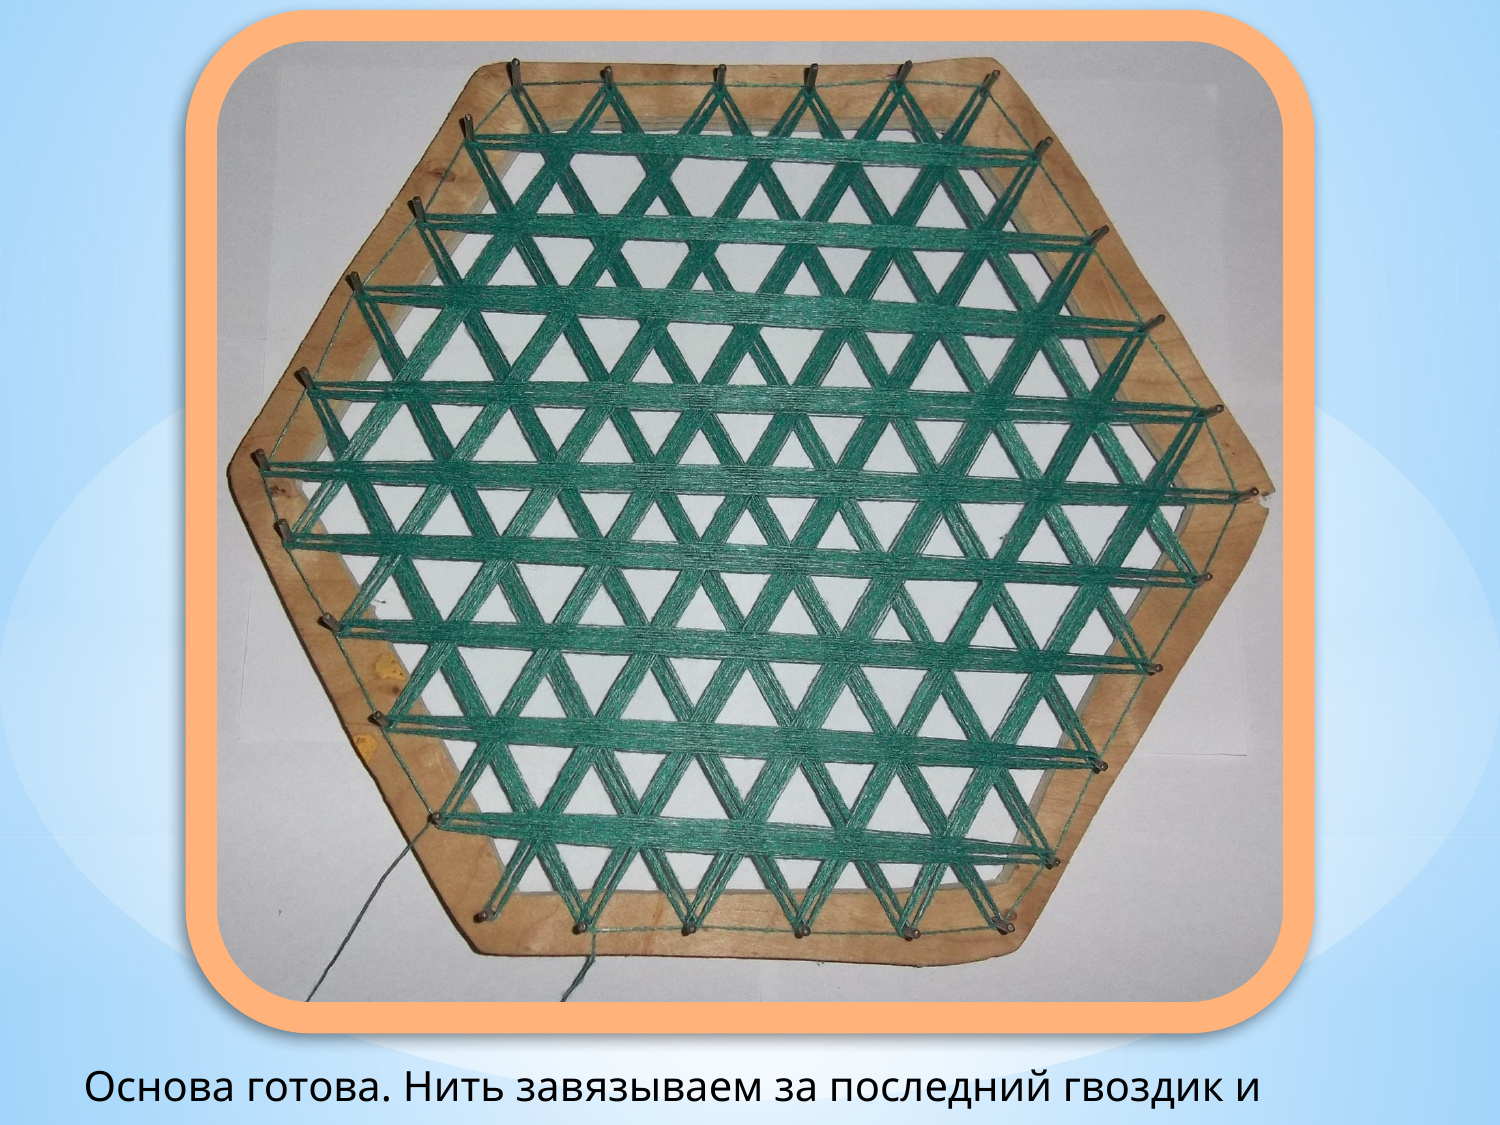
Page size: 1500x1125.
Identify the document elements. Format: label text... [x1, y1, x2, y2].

text_box Основа готова. Нить завязываем за последний гвоздик и отрезаем. [68, 1052, 1428, 1125]
picture [200, 25, 1300, 1018]
